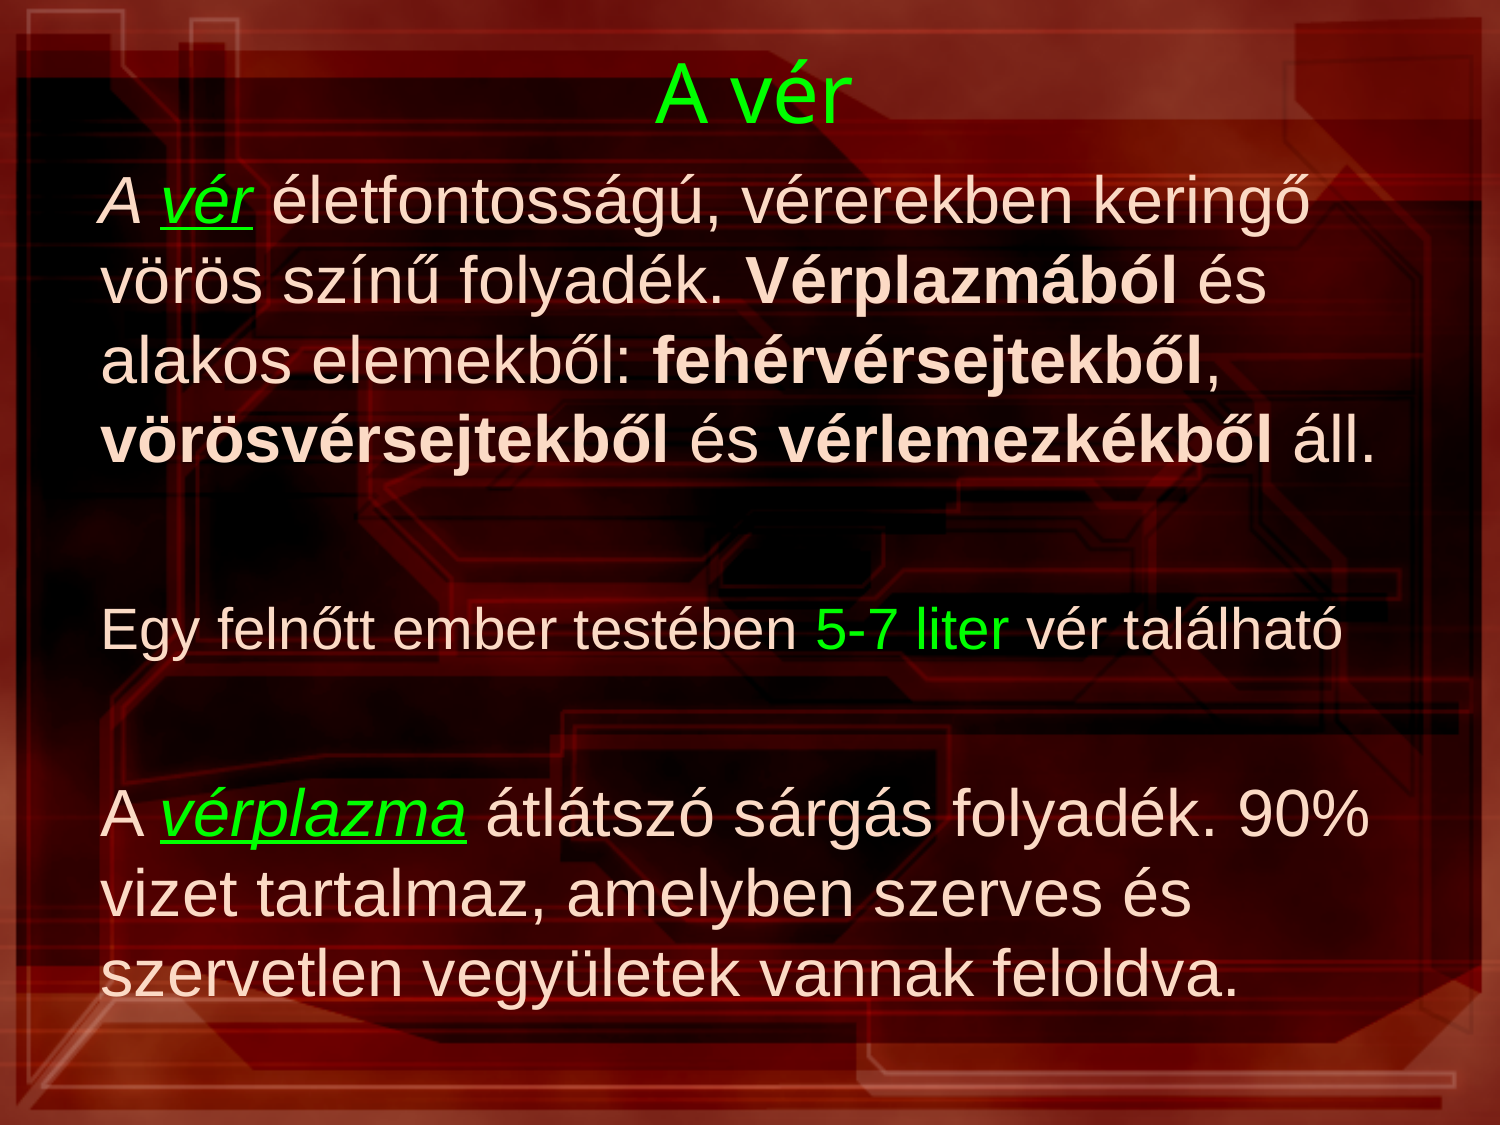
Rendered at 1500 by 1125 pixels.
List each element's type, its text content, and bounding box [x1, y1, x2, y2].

list A vér életfontosságú, vérerekben keringő vörös színű folyadék. Vérplazmából és alakos elemekből: fehérvérsejtekből, vörösvérsejtekből és vérlemezkékből áll. Egy felnőtt ember testében 5-7 liter vér található A vérplazma átlátszó sárgás folyadék. 90% vizet tartalmaz, amelyben szerves és szervetlen vegyületek vannak feloldva. [29, 148, 1471, 1071]
picture [0, 0, 1500, 1125]
title A vér [62, 42, 1448, 138]
